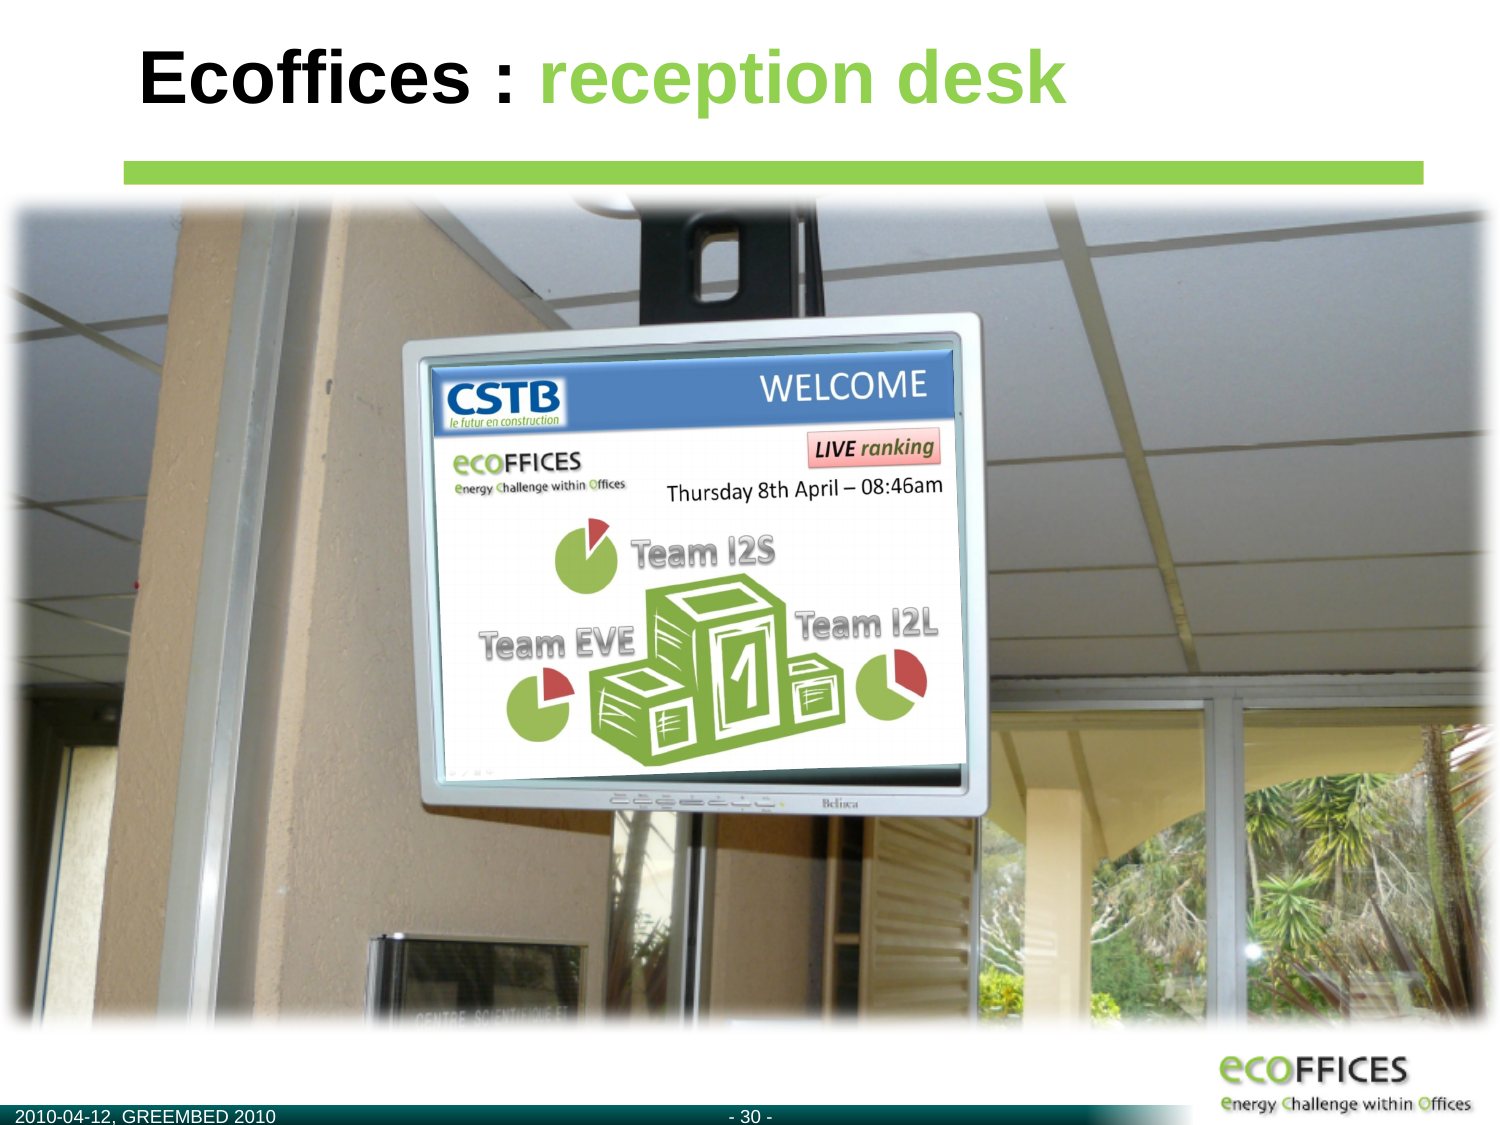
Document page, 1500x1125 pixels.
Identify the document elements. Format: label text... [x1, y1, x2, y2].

picture [0, 190, 1500, 1036]
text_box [1085, 1042, 1500, 1125]
text_box [123, 162, 1424, 185]
title Ecoffices : reception desk [123, 0, 1424, 162]
